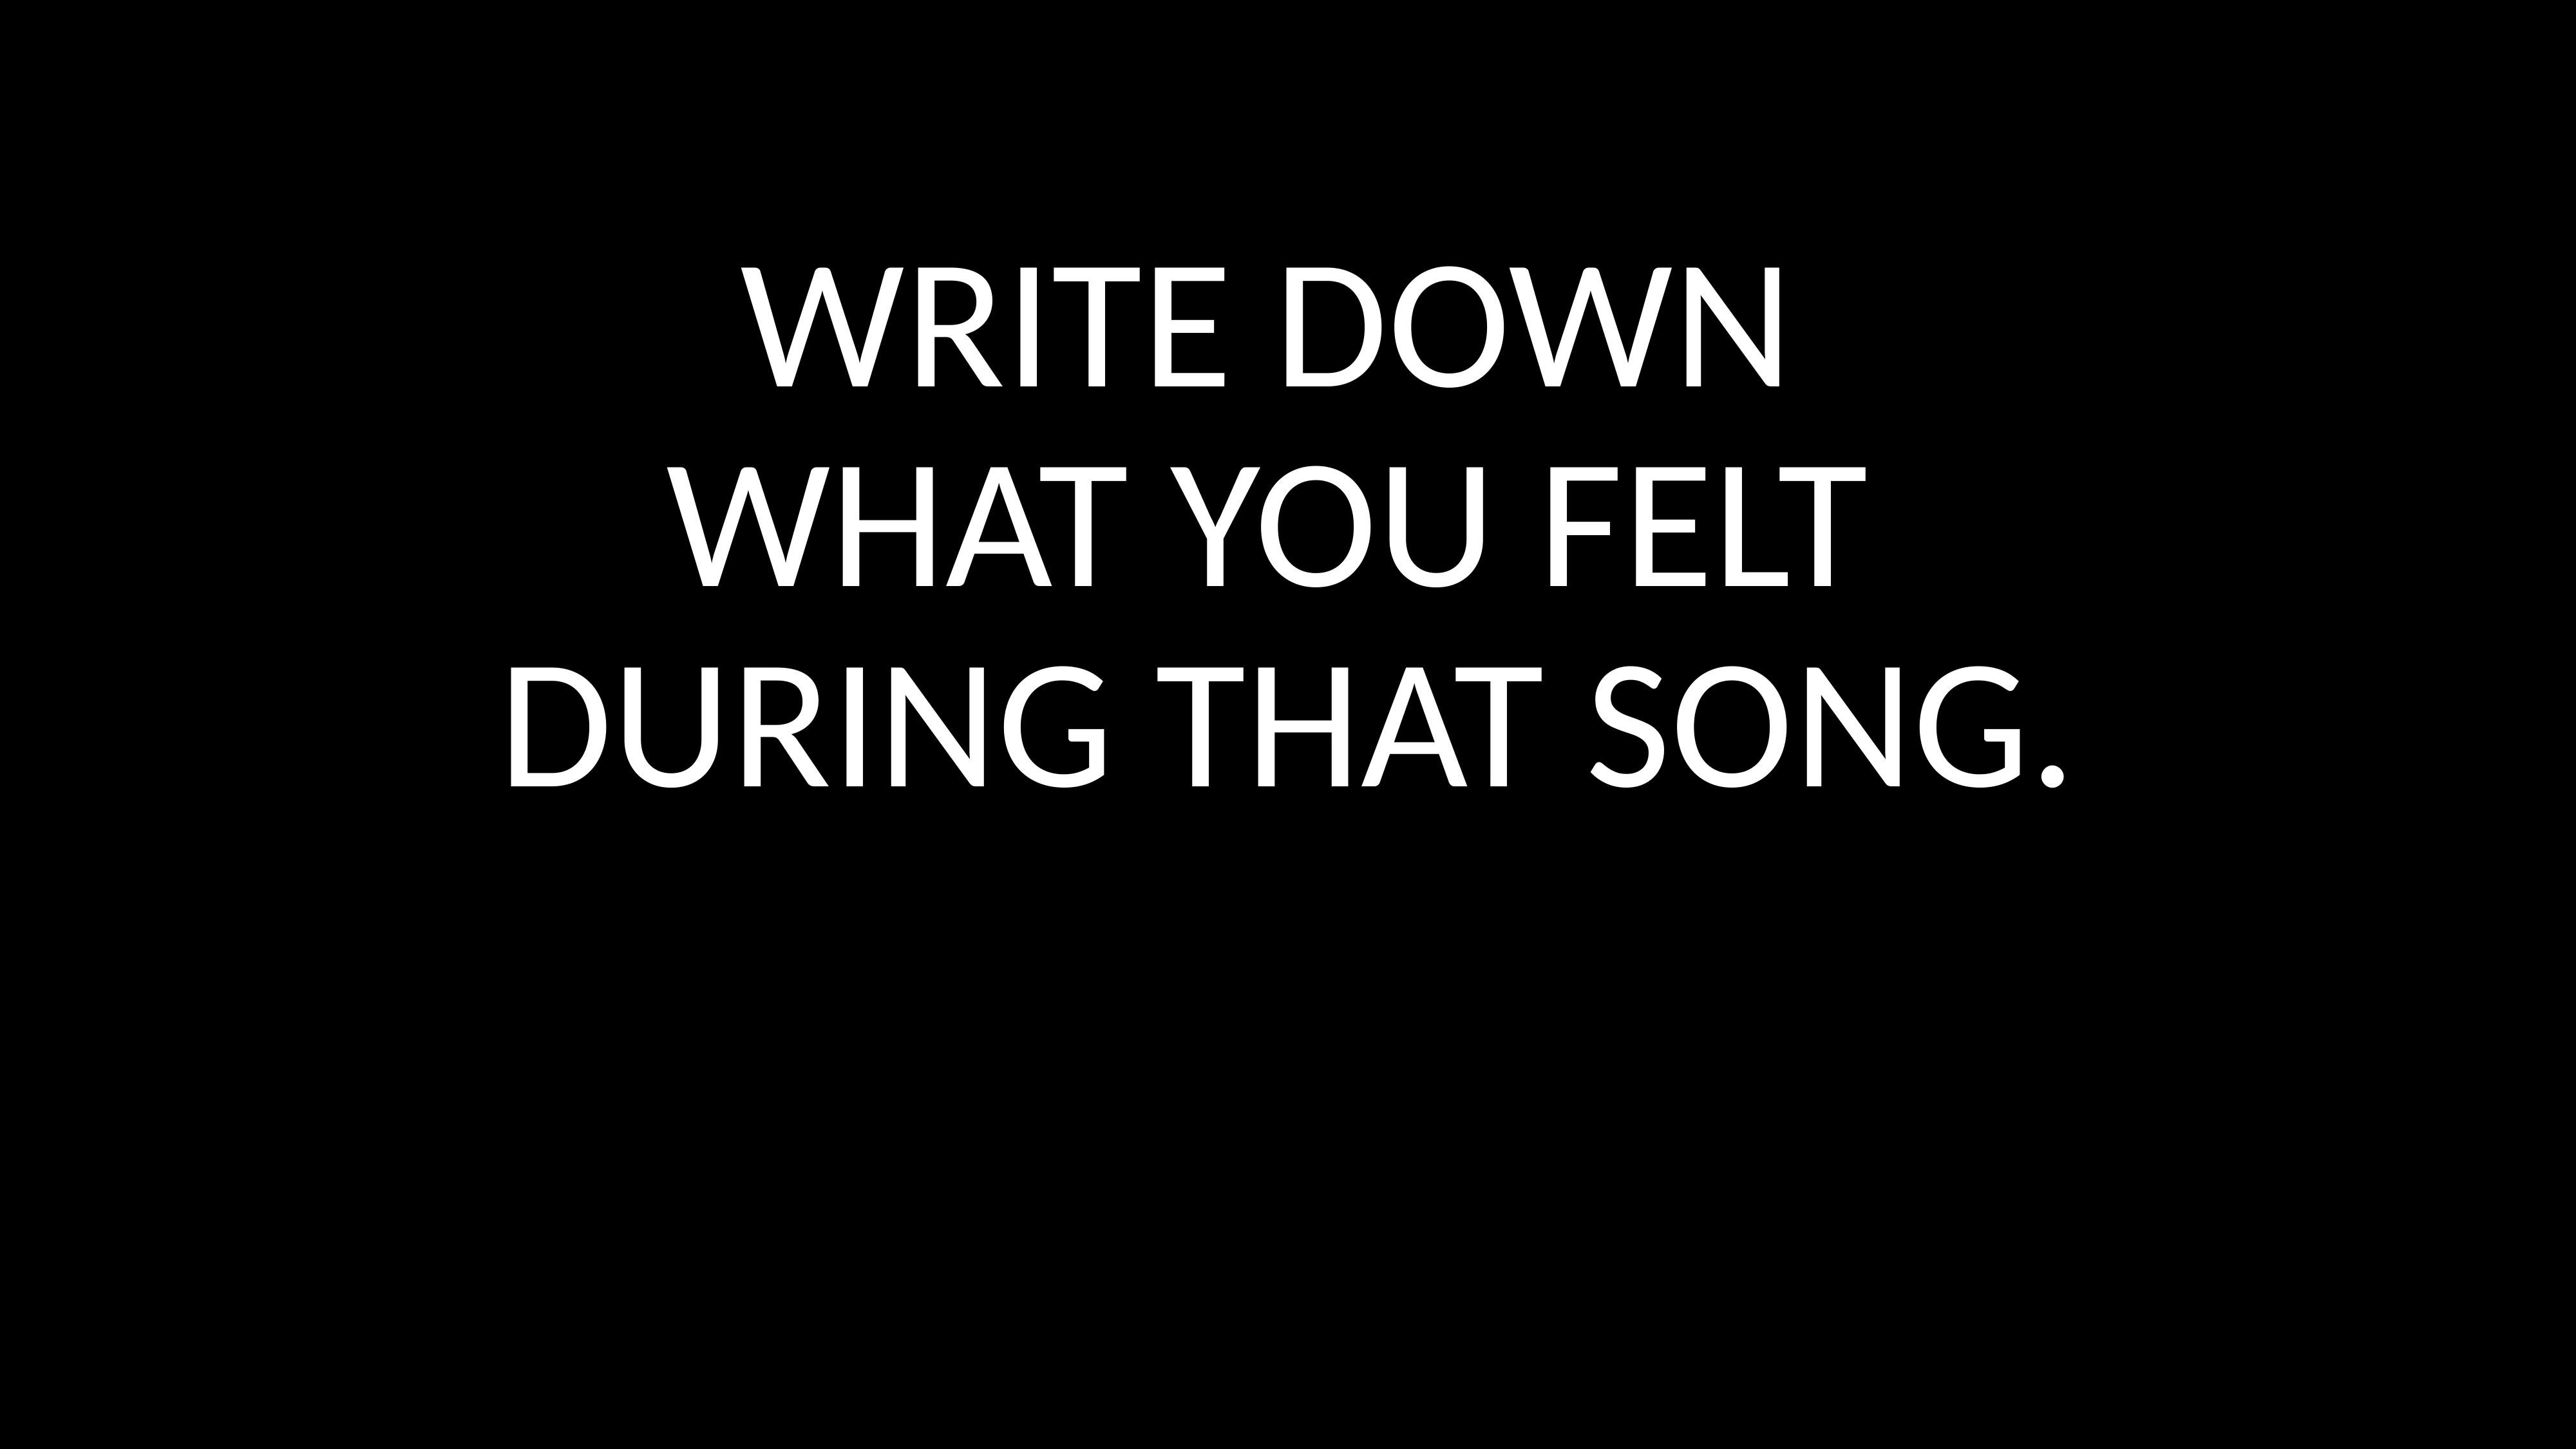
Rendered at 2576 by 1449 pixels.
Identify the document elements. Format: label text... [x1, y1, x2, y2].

title write down what you felt during that song. [194, 386, 2382, 667]
